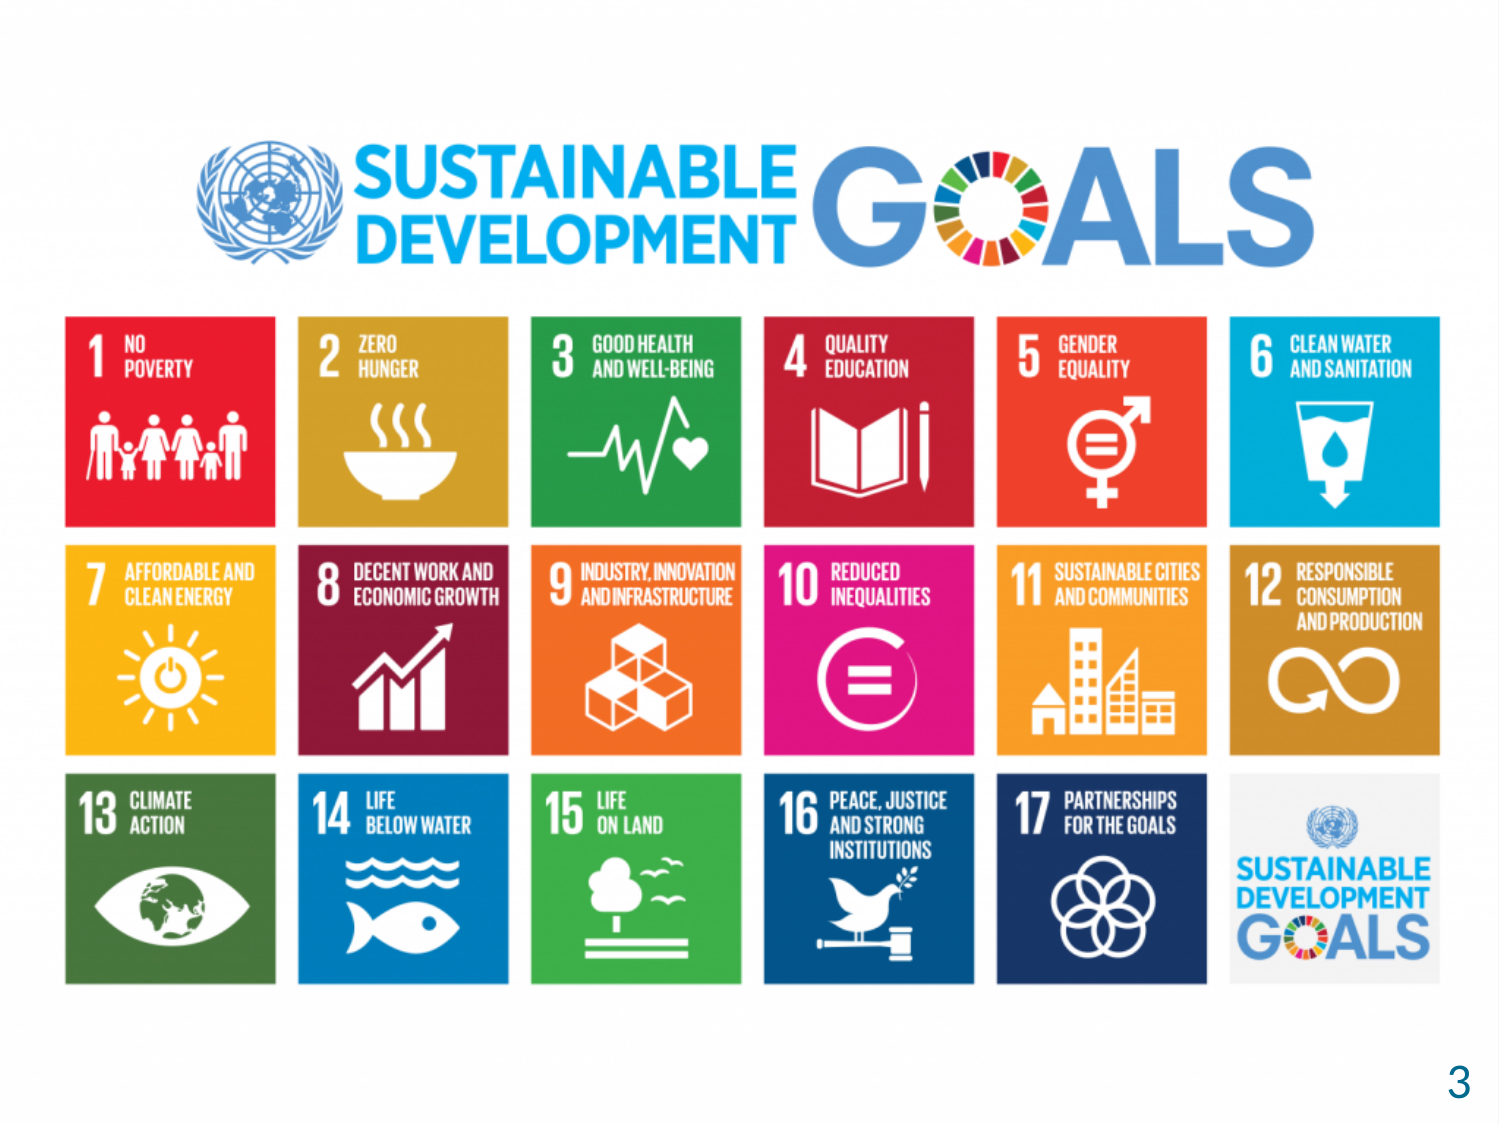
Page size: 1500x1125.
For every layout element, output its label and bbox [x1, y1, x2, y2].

list [0, 0, 1500, 1125]
